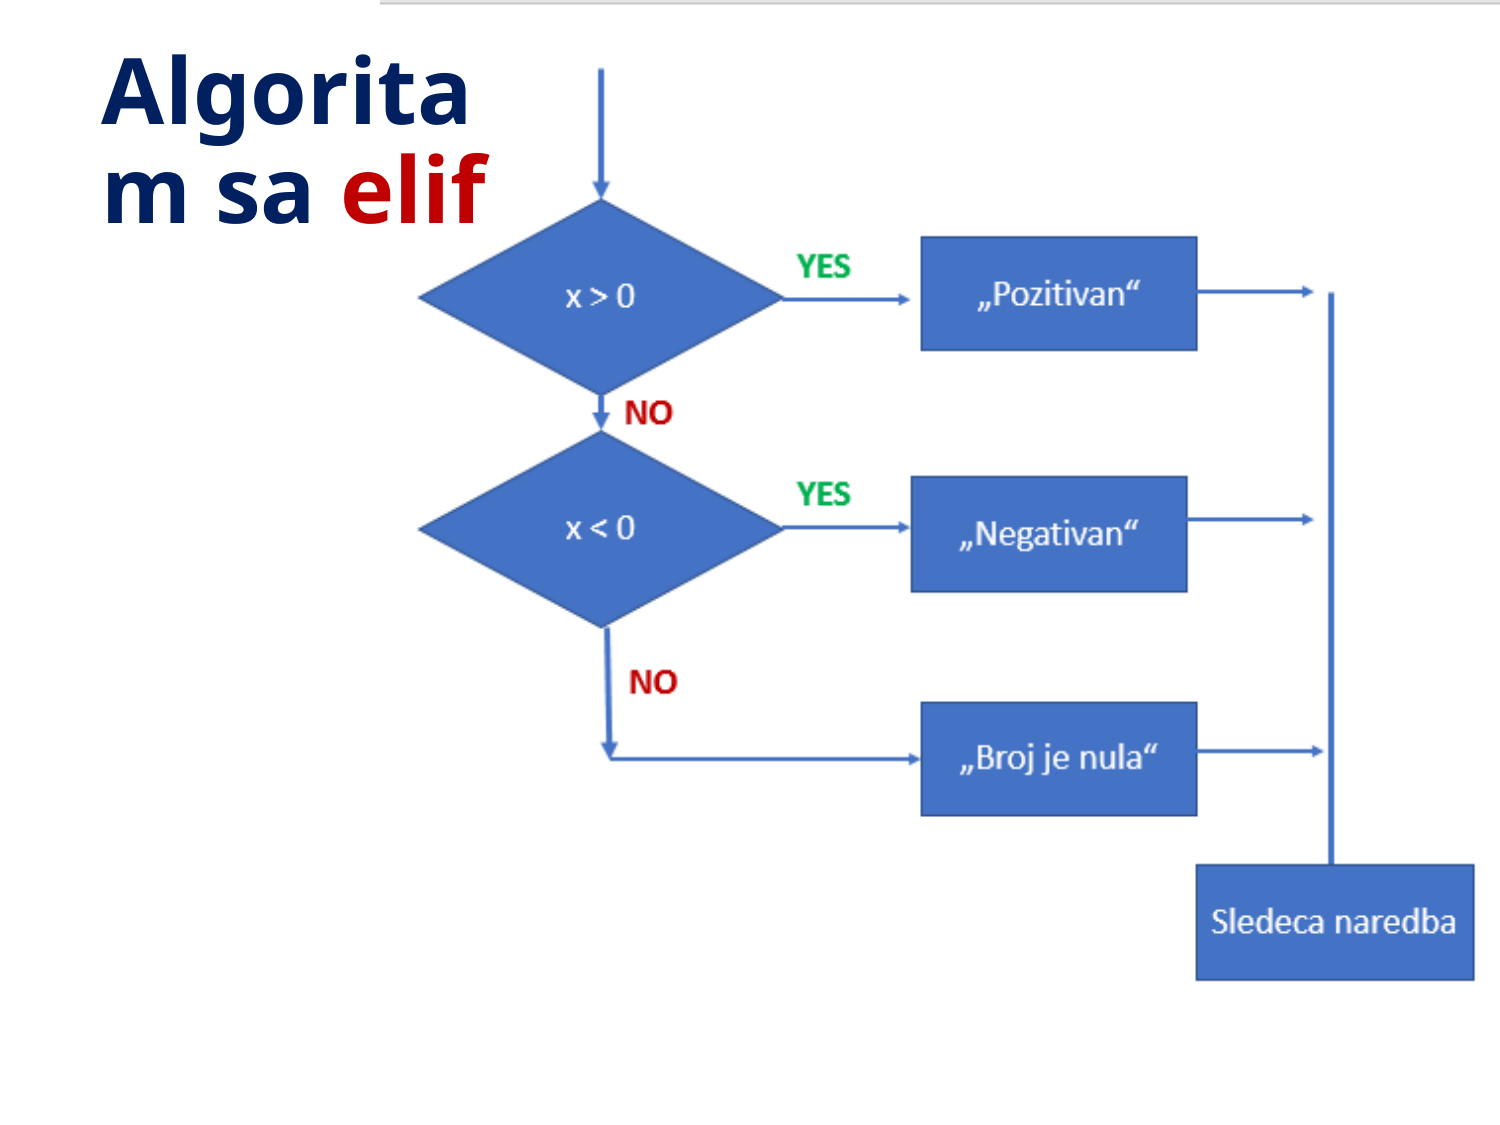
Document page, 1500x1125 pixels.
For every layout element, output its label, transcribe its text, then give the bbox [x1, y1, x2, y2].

text_box Algoritam sa elif [87, 38, 379, 286]
picture [379, 0, 1500, 1021]
